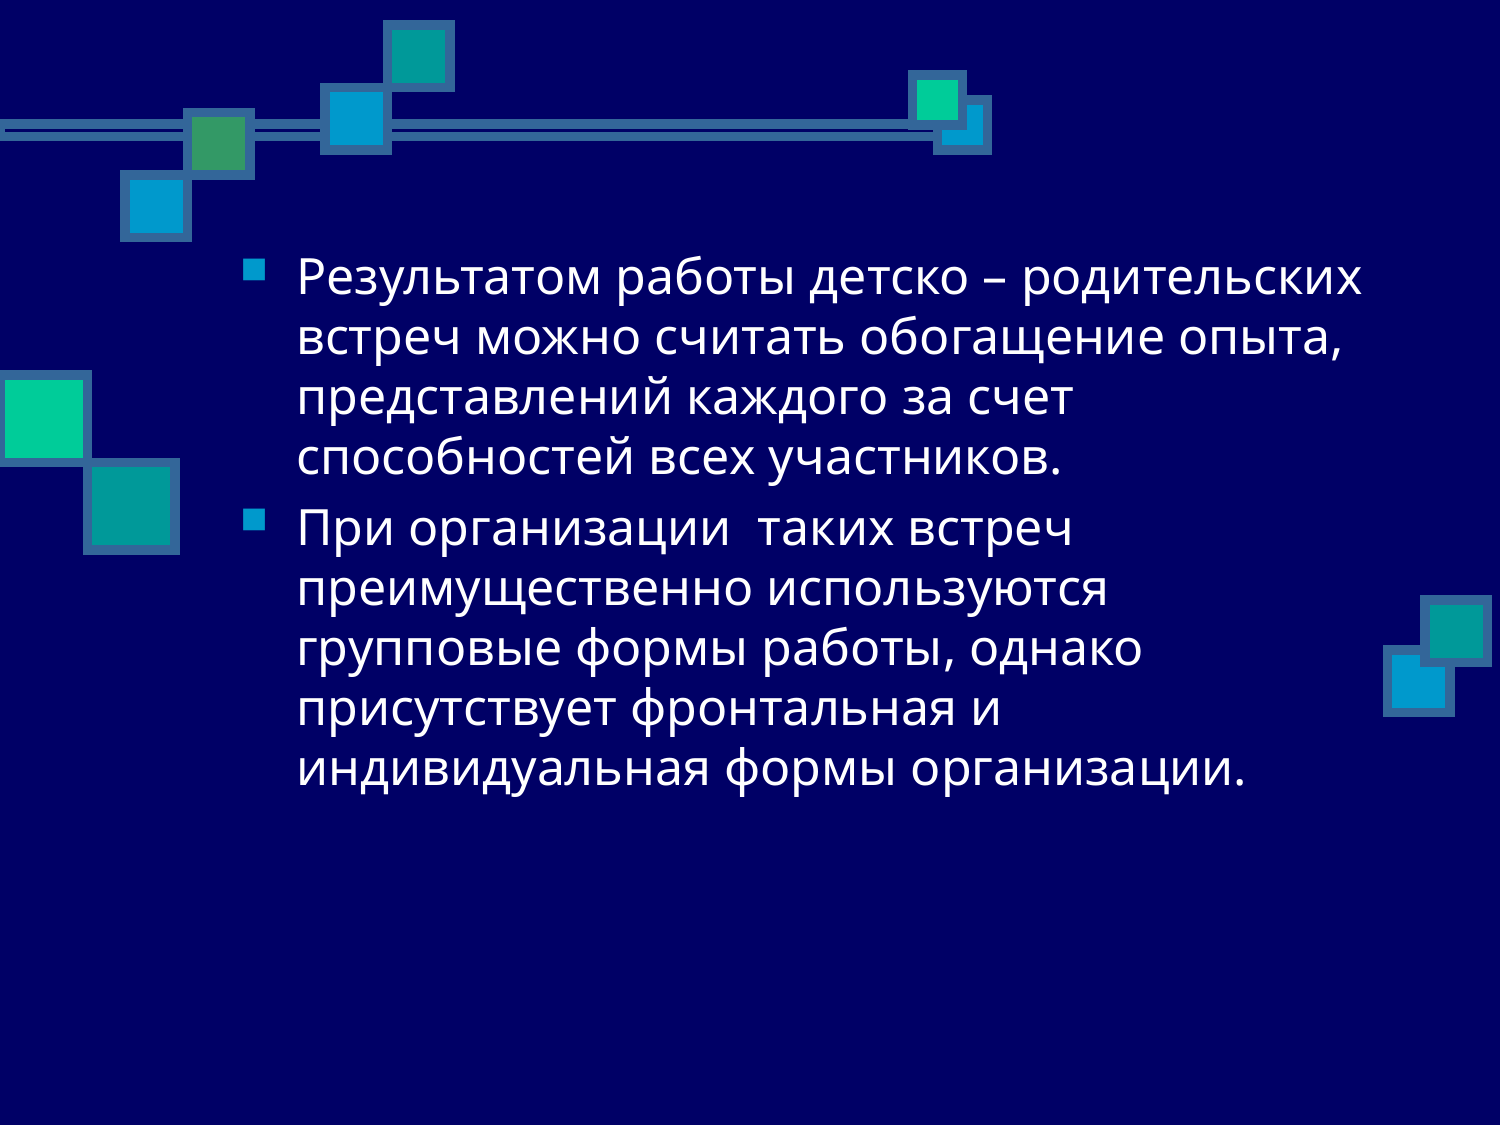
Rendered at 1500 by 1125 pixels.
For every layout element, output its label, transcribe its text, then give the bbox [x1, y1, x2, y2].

list Результатом работы детско – родительских встреч можно считать обогащение опыта, представлений каждого за счет способностей всех участников. При организации таких встреч преимущественно используются групповые формы работы, однако присутствует фронтальная и индивидуальная формы организации. [224, 237, 1388, 838]
